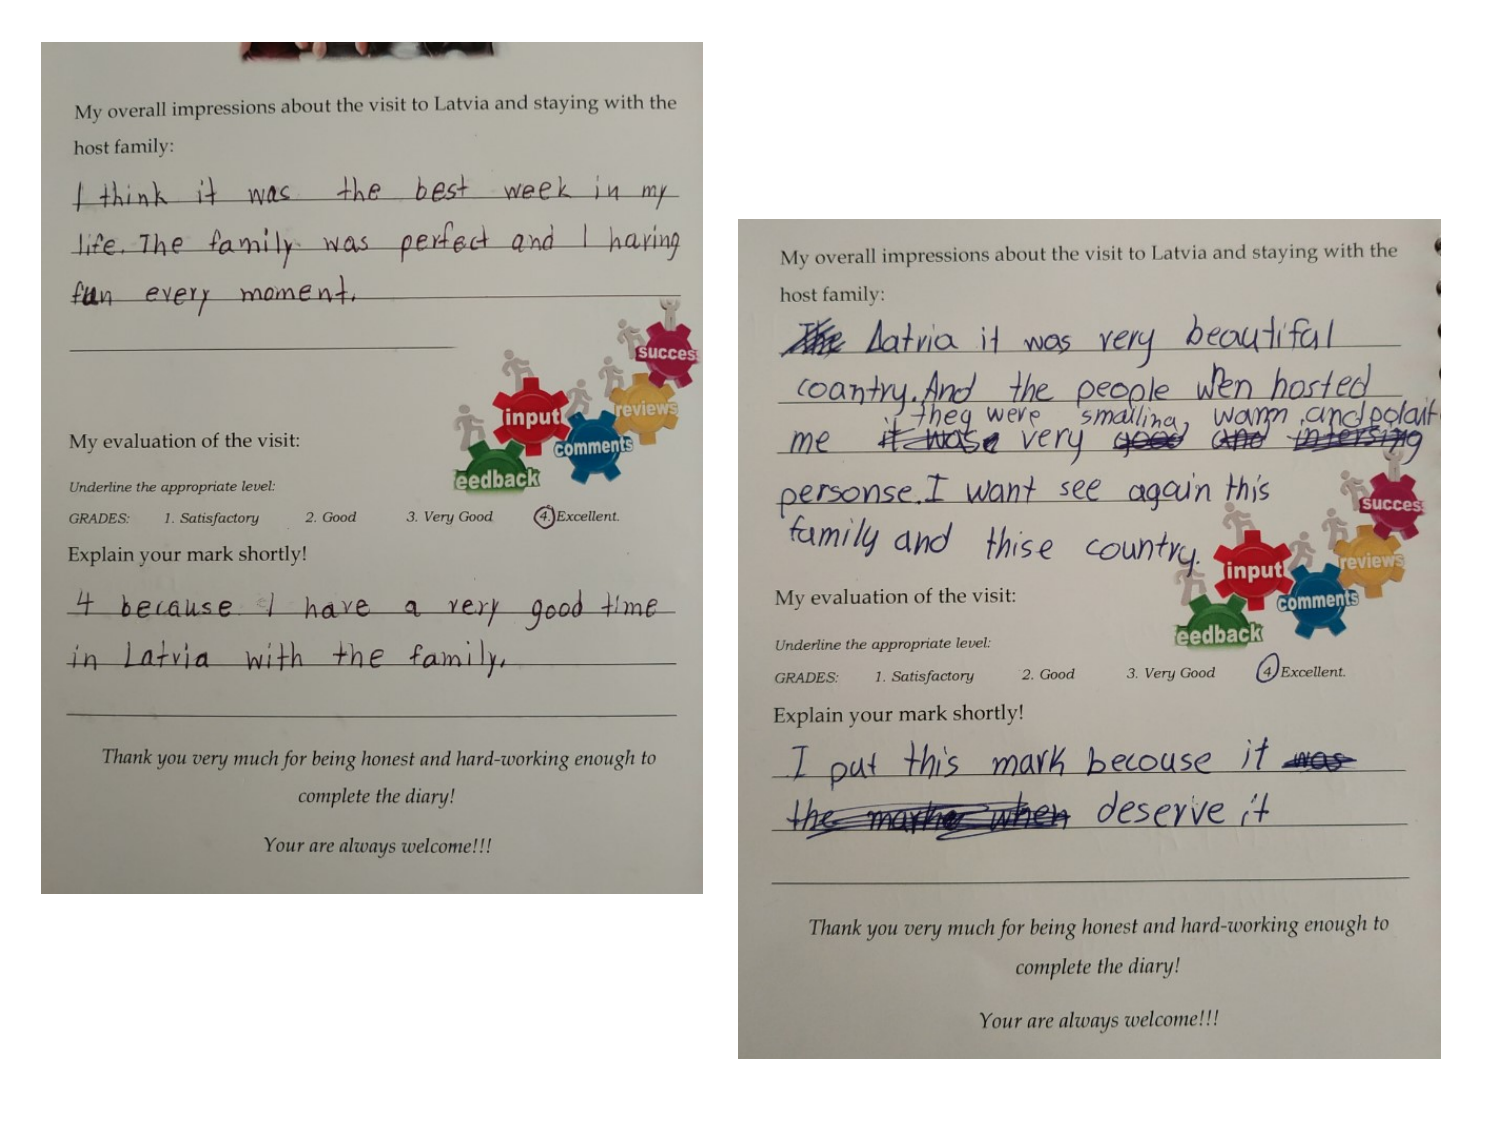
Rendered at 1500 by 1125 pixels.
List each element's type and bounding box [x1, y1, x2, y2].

picture [737, 219, 1441, 1059]
picture [41, 42, 703, 894]
